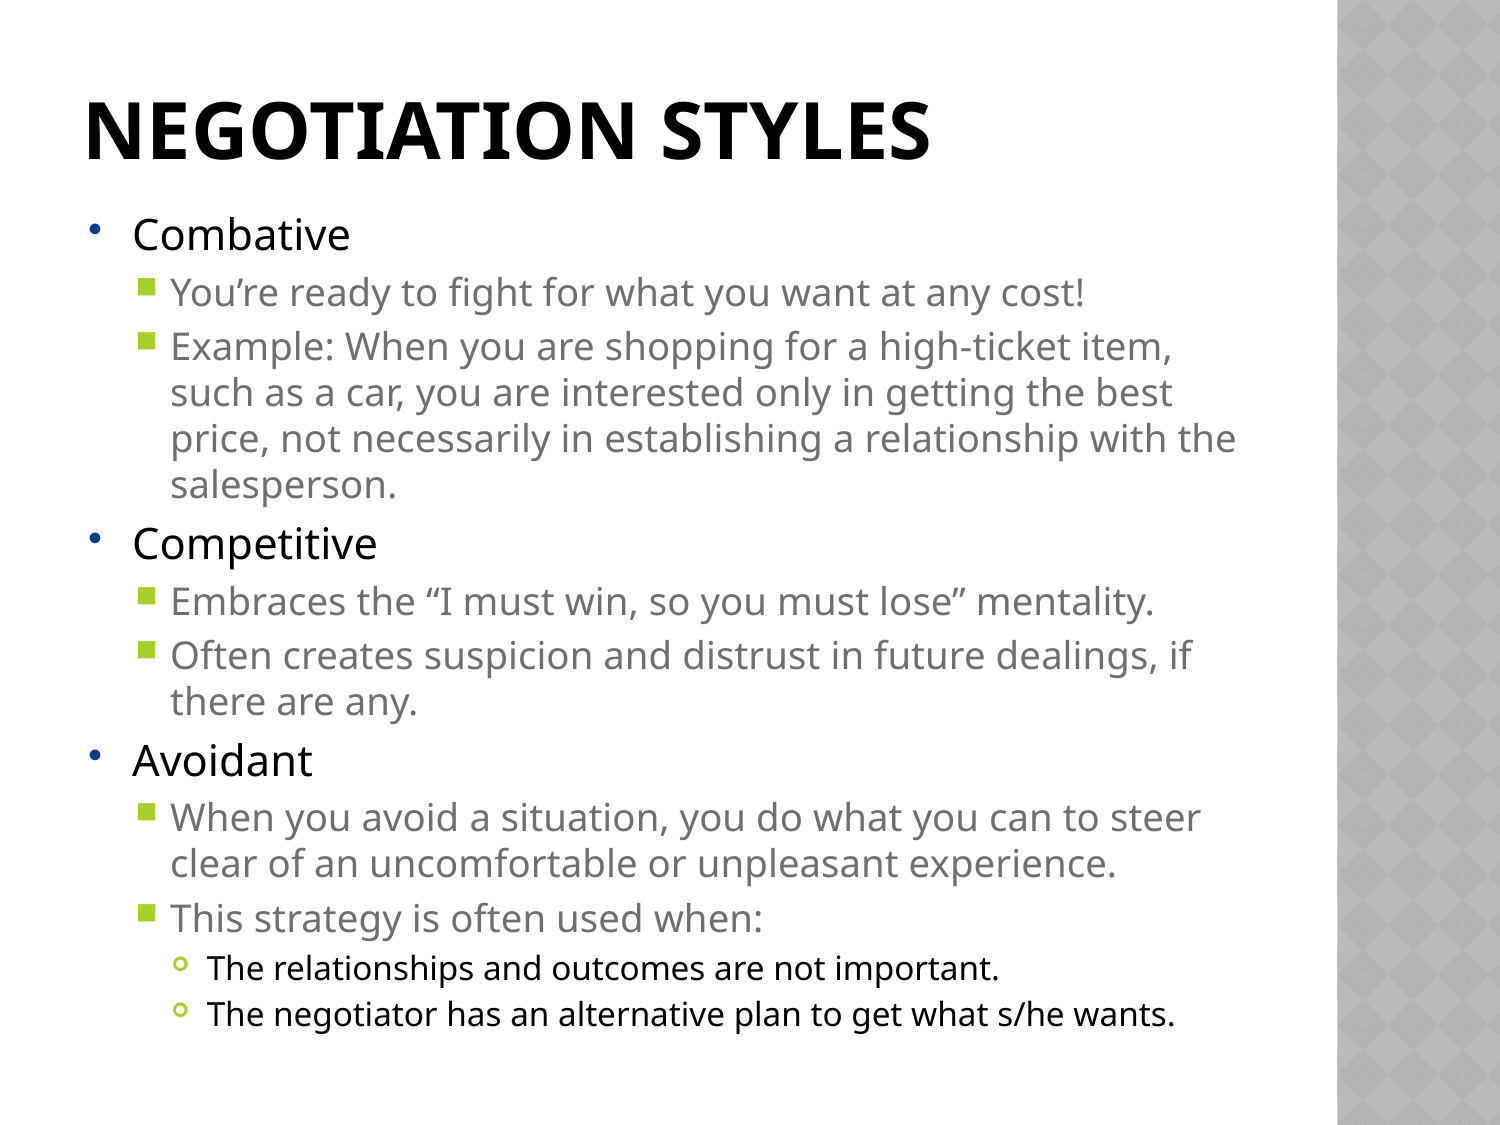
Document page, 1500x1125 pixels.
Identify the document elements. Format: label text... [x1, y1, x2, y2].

list Combative You’re ready to fight for what you want at any cost! Example: When you are shopping for a high-ticket item, such as a car, you are interested only in getting the best price, not necessarily in establishing a relationship with the salesperson. Competitive Embraces the “I must win, so you must lose” mentality. Often creates suspicion and distrust in future dealings, if there are any. Avoidant When you avoid a situation, you do what you can to steer clear of an uncomfortable or unpleasant experience. This strategy is often used when: The relationships and outcomes are not important. The negotiator has an alternative plan to get what s/he wants. [75, 200, 1263, 1059]
title Negotiation styles [75, 52, 1263, 175]
